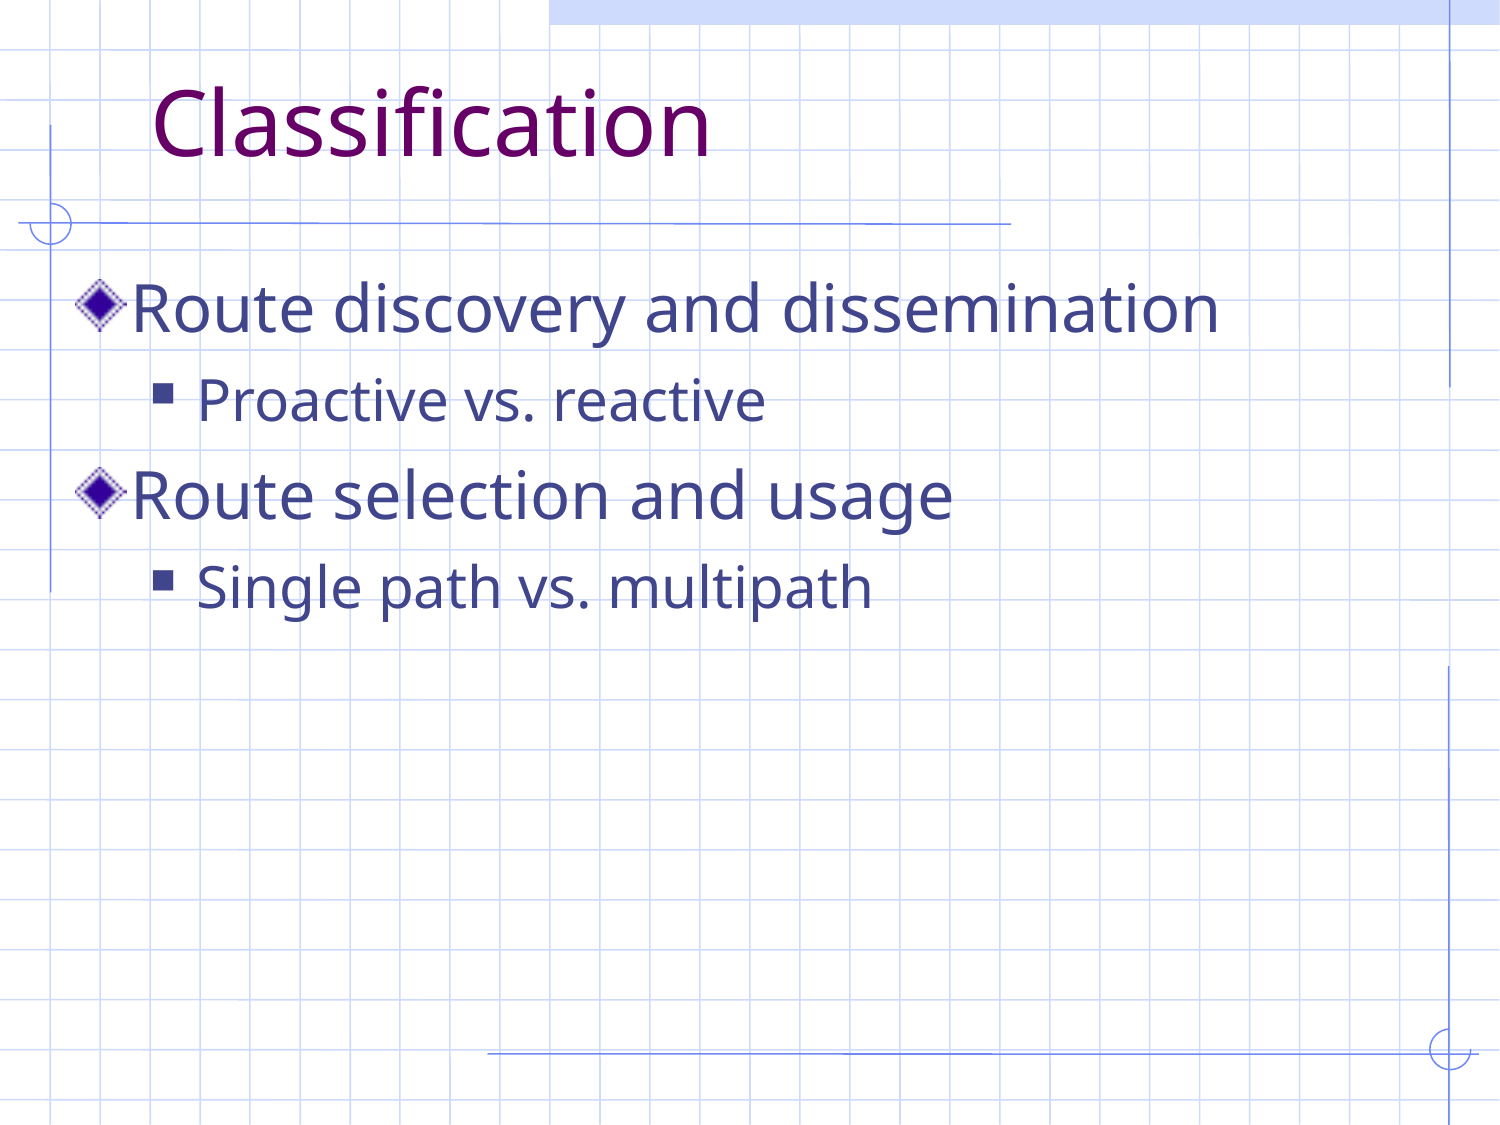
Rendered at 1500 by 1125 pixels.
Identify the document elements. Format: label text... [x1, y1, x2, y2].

picture [75, 279, 127, 332]
title Classification [149, 0, 1425, 236]
picture [75, 467, 127, 519]
list Route discovery and dissemination Proactive vs. reactive Route selection and usage Single path vs. multipath [74, 262, 1425, 1005]
